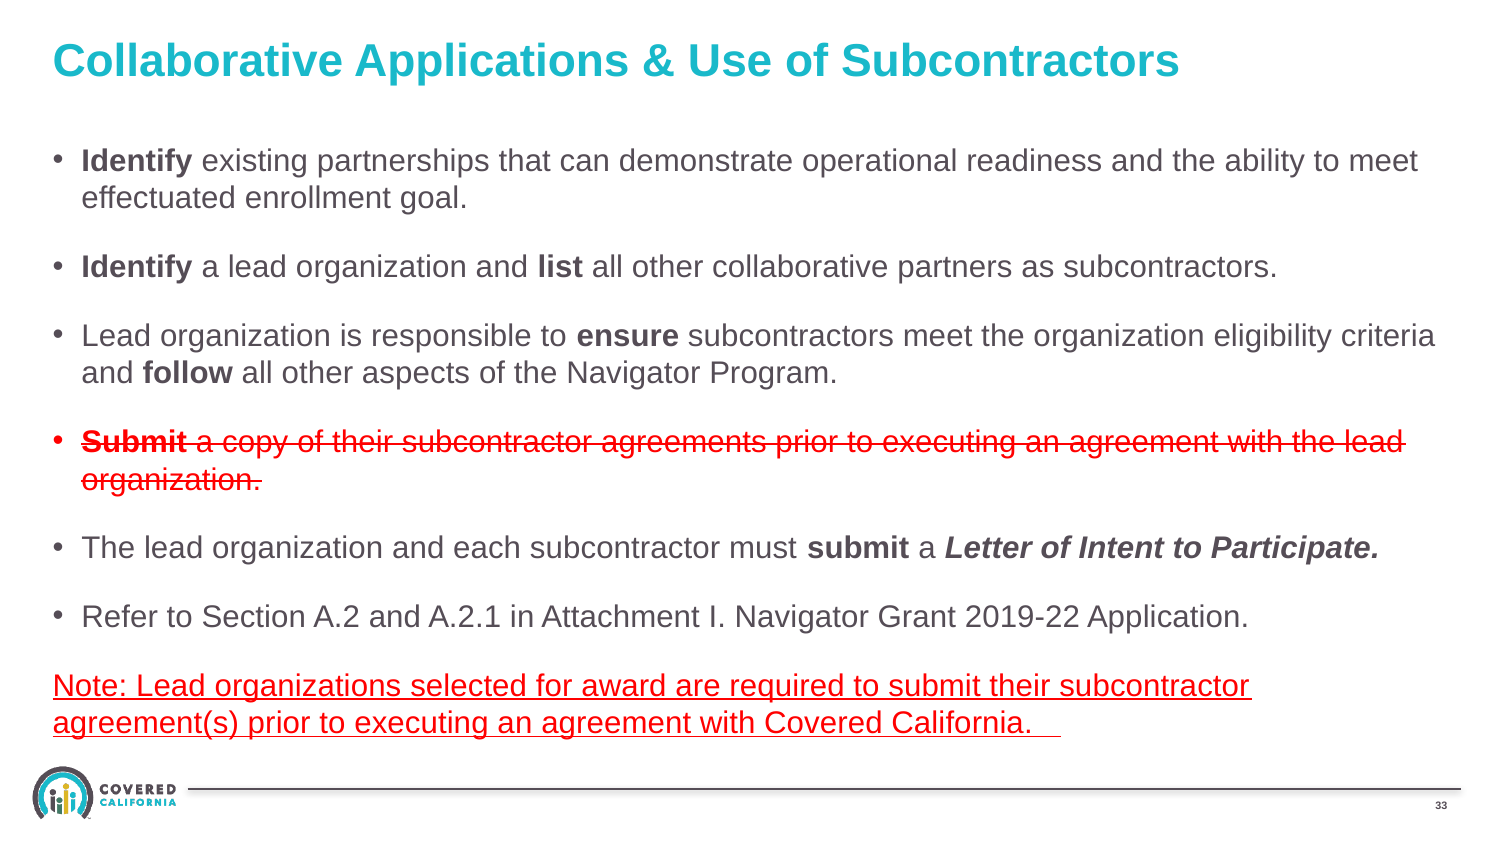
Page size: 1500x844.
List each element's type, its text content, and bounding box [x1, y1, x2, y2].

title Collaborative Applications & Use of Subcontractors [37, 22, 1463, 127]
slide_number 32 [1342, 782, 1463, 828]
picture [30, 764, 178, 823]
list Identify existing partnerships that can demonstrate operational readiness and the ability to meet effectuated enrollment goal. Identify a lead organization and list all other collaborative partners as subcontractors. Lead organization is responsible to ensure subcontractors meet the organization eligibility criteria and follow all other aspects of the Navigator Program. Submit a copy of their subcontractor agreements prior to executing an agreement with the lead organization. The lead organization and each subcontractor must submit a Letter of Intent to Participate. Refer to Section A.2 and A.2.1 in Attachment I. Navigator Grant 2019-22 Application. Note: Lead organizations selected for award are required to submit their subcontractor agreement(s) prior to executing an agreement with Covered California. [37, 132, 1463, 758]
